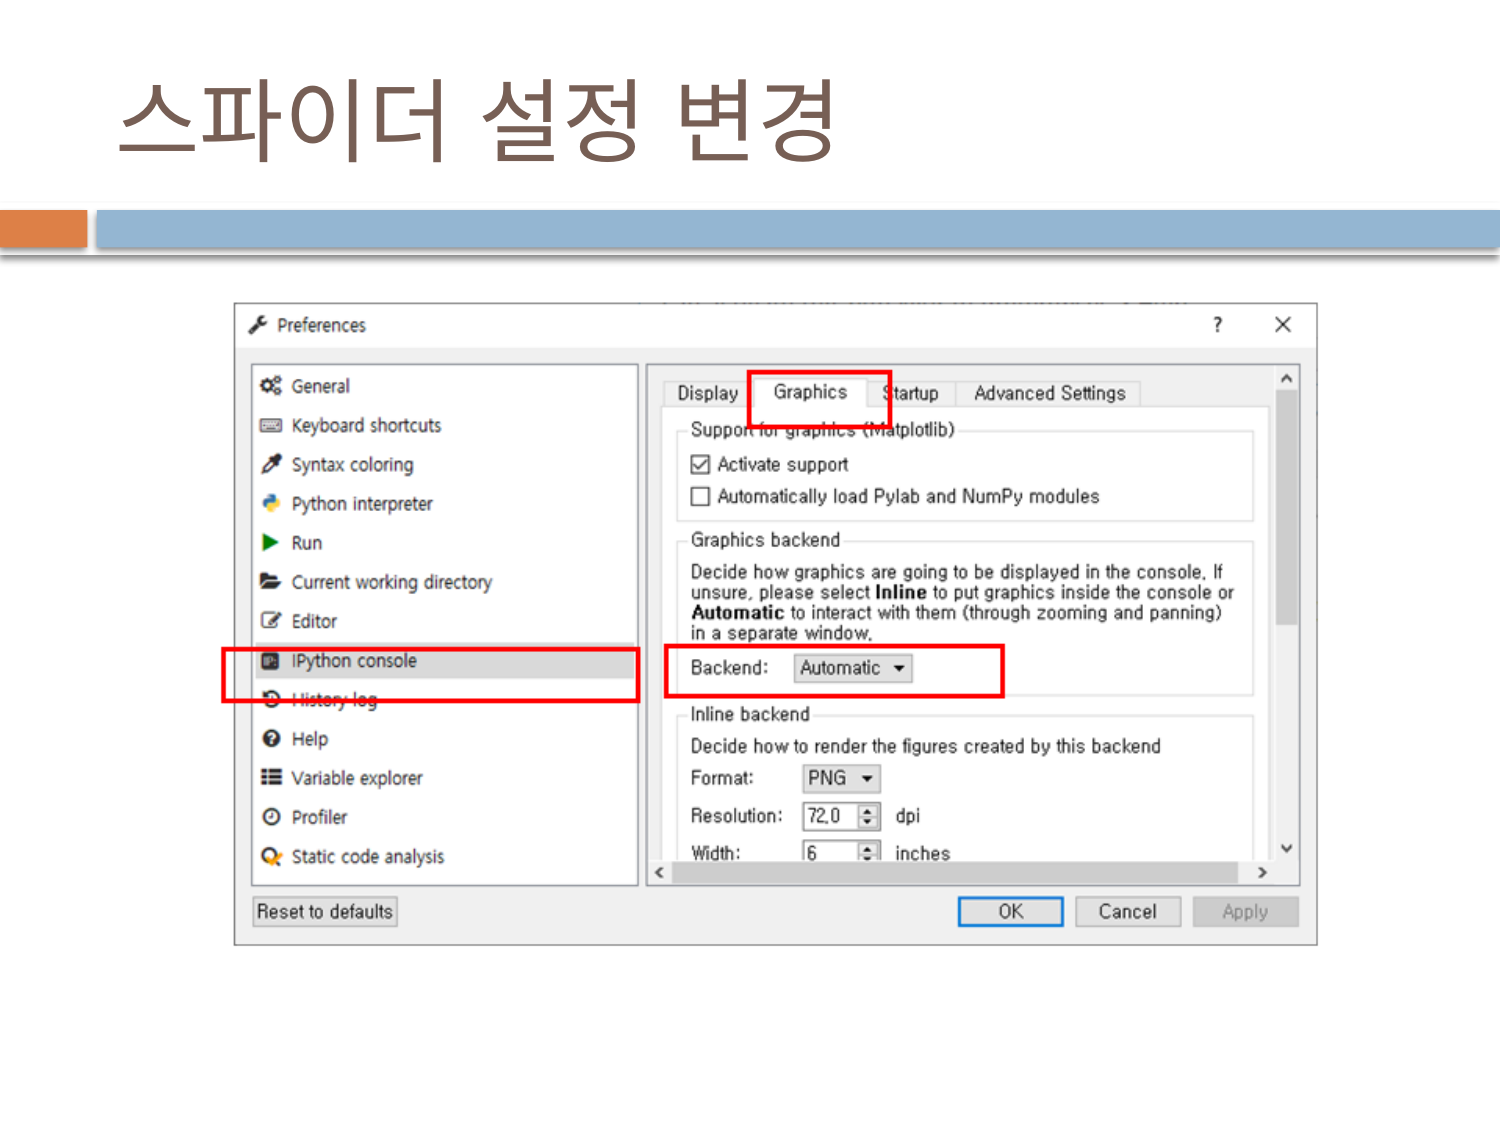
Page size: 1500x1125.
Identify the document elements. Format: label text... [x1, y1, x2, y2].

title 스파이더 설정 변경 [100, 37, 1438, 200]
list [198, 295, 1340, 968]
